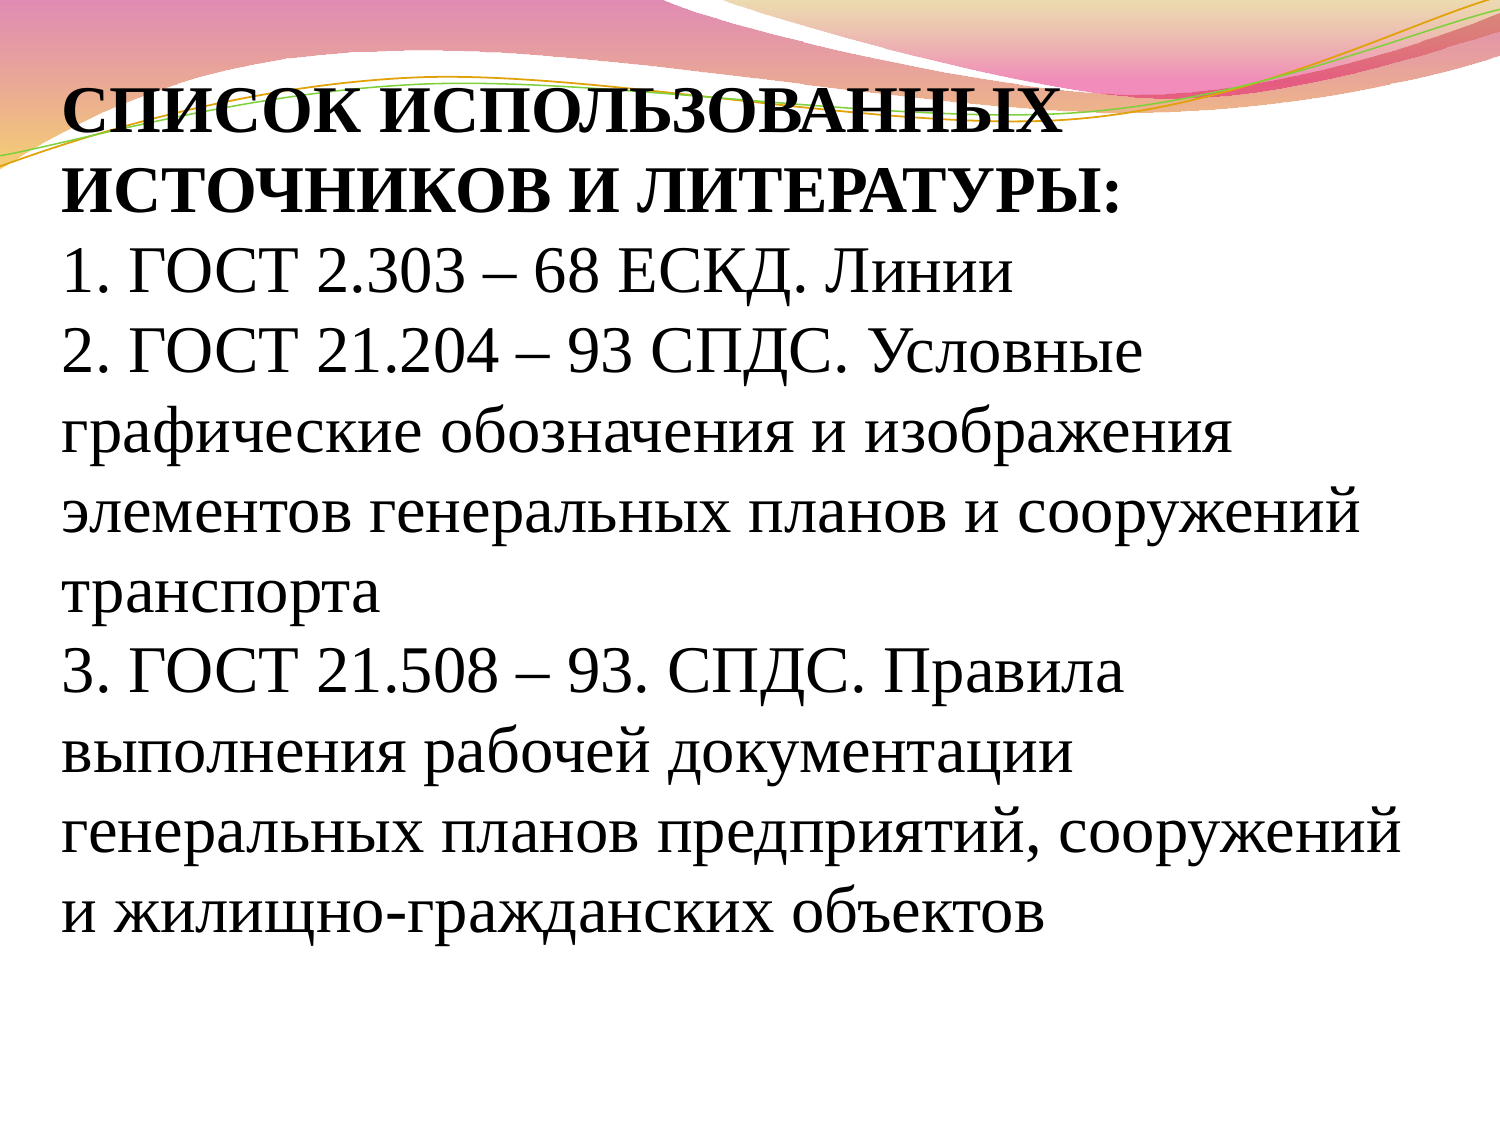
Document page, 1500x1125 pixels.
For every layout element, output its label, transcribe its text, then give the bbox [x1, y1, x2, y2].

text_box СПИСОК ИСПОЛЬЗОВАННЫХ ИСТОЧНИКОВ И ЛИТЕРАТУРЫ: 1. ГОСТ 2.303 – 68 ЕСКД. Линии 2. ГОСТ 21.204 – 93 СПДС. Условные графические обозначения и изображения элементов генеральных планов и сооружений транспорта 3. ГОСТ 21.508 – 93. СПДС. Правила выполнения рабочей документации генеральных планов предприятий, сооружений и жилищно-гражданских объектов [46, 58, 1442, 953]
